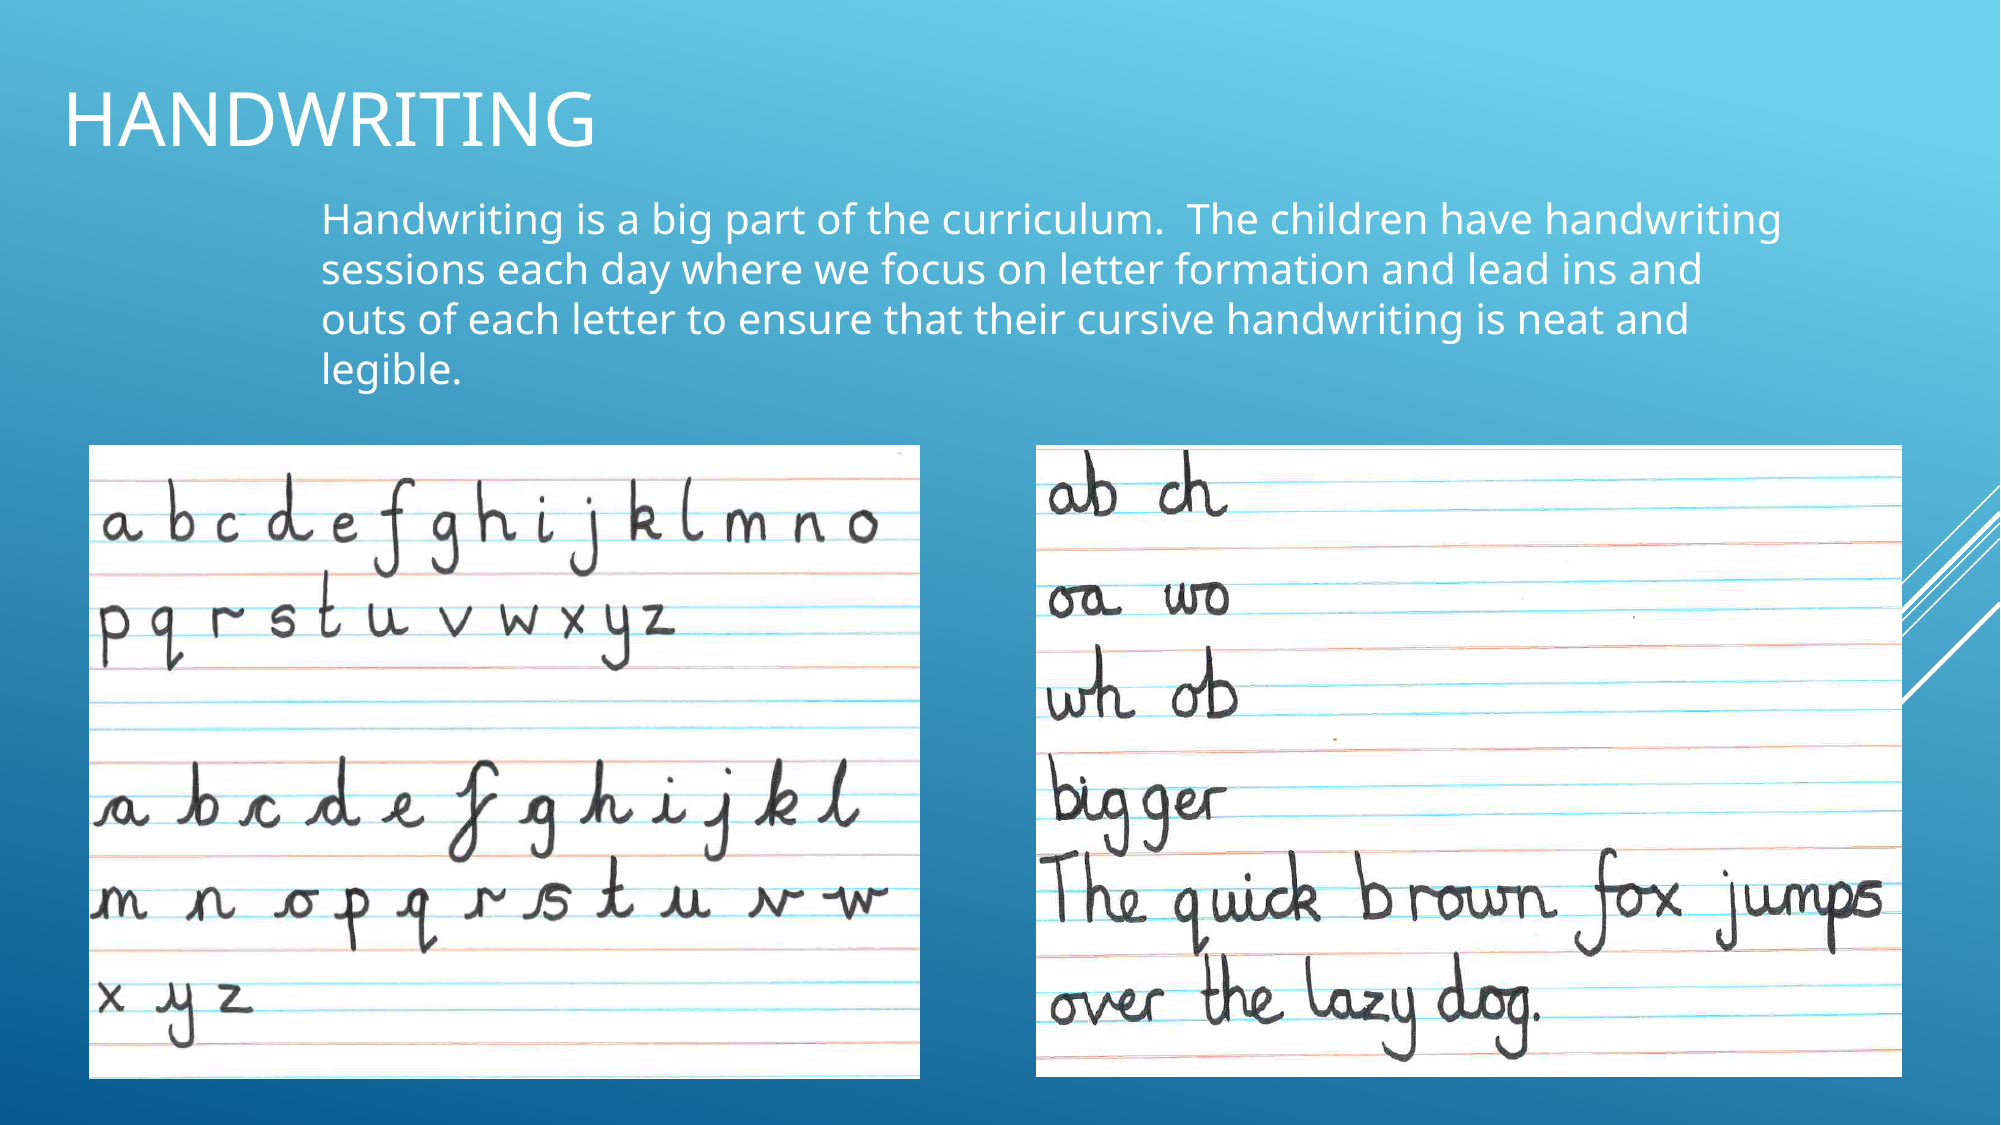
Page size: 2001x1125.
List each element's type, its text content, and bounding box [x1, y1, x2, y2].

picture [89, 445, 920, 1079]
picture [1036, 445, 1902, 1077]
title Handwriting [47, 0, 1448, 241]
list Handwriting is a big part of the curriculum. The children have handwriting sessions each day where we focus on letter formation and lead ins and outs of each letter to ensure that their cursive handwriting is neat and legible. [305, 81, 1800, 505]
